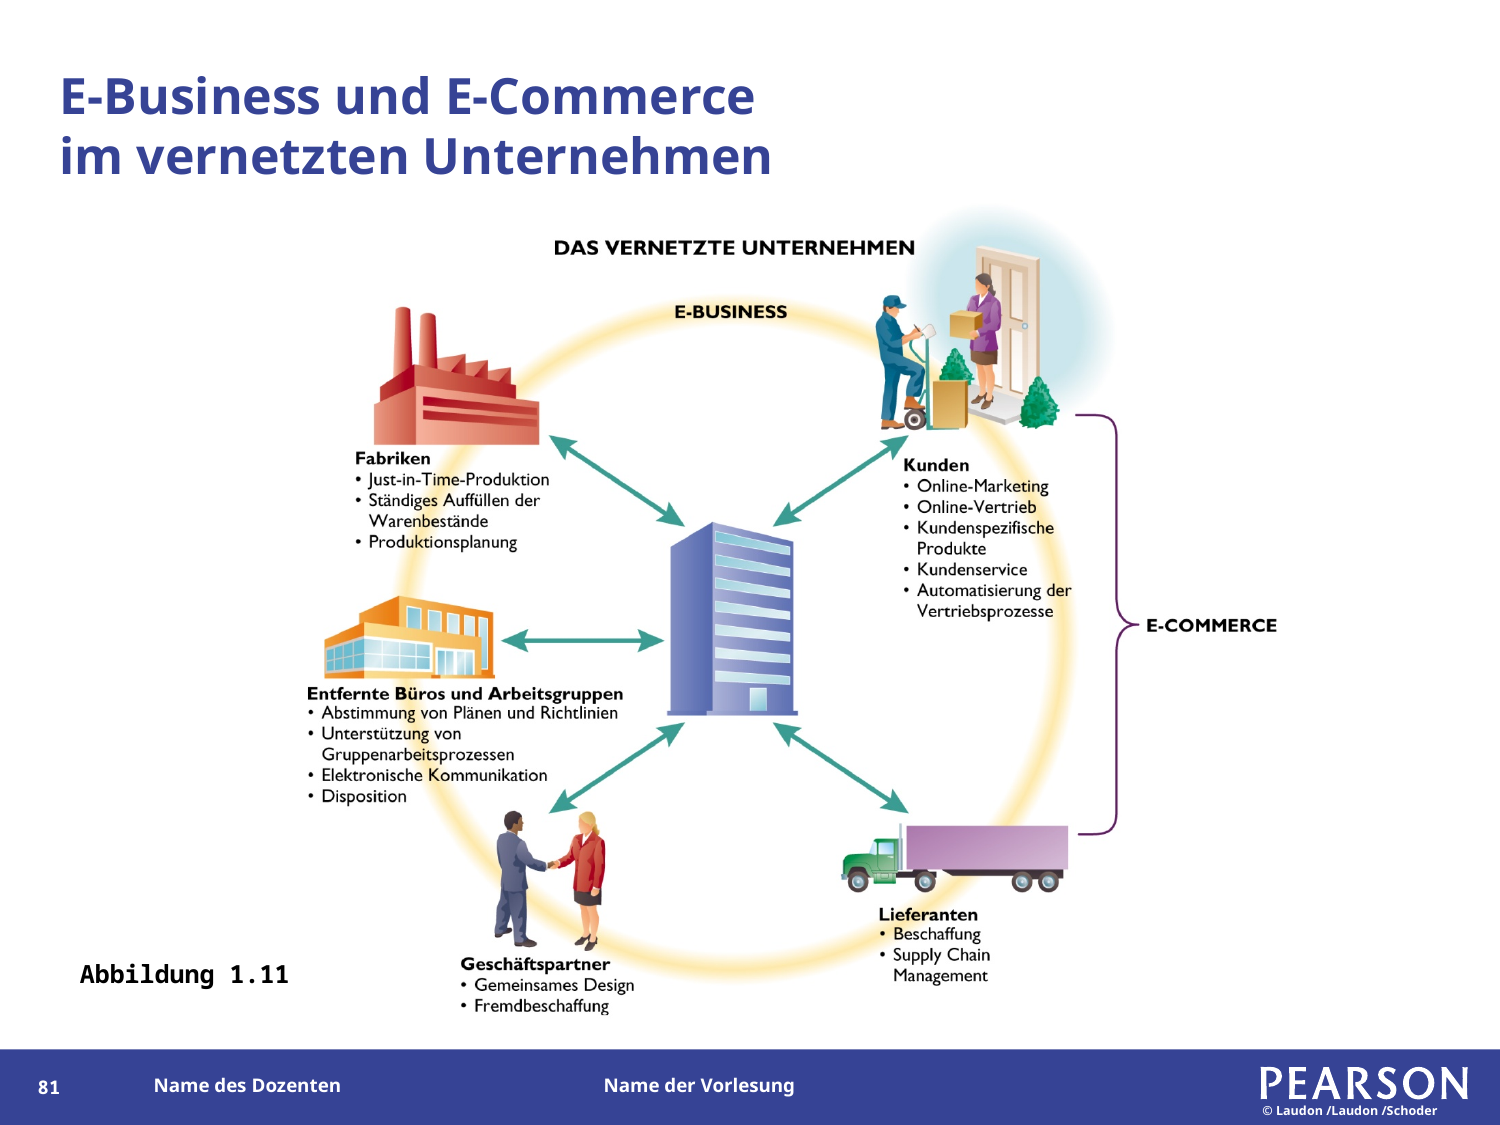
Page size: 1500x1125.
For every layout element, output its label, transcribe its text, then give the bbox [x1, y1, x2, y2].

text_box Abbildung 1.11 [65, 951, 295, 996]
title E-Business und E-Commerce im vernetzten Unternehmen [59, 64, 1410, 213]
picture [300, 188, 1282, 1024]
slide_number 80 [22, 1067, 136, 1098]
